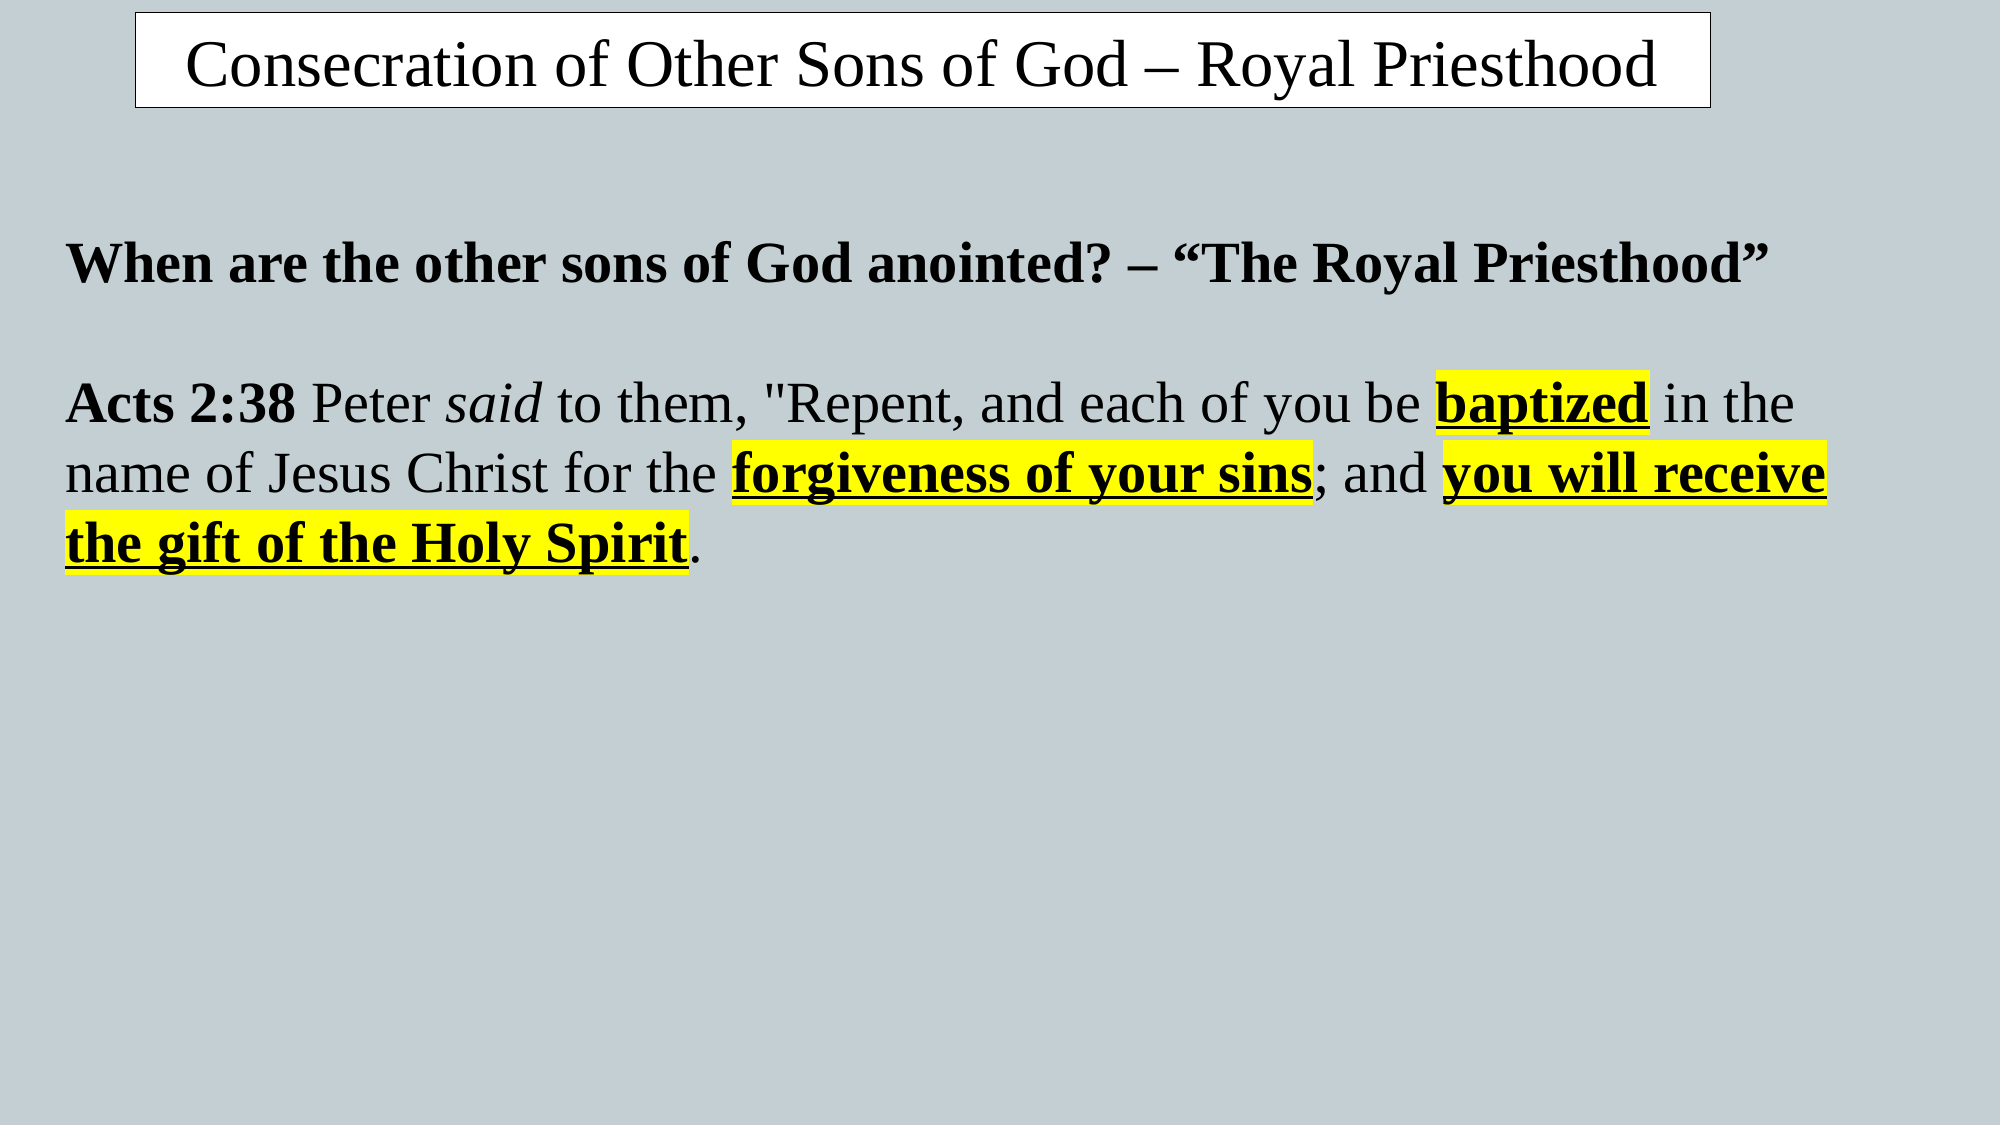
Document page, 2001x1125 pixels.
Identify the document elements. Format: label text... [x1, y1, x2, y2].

text_box Consecration of Other Sons of God – Royal Priesthood [135, 12, 1711, 108]
text_box When are the other sons of God anointed? – “The Royal Priesthood” Acts 2:38 Peter said to them, "Repent, and each of you be baptized in the name of Jesus Christ for the forgiveness of your sins; and you will receive the gift of the Holy Spirit. [12, 146, 1923, 582]
